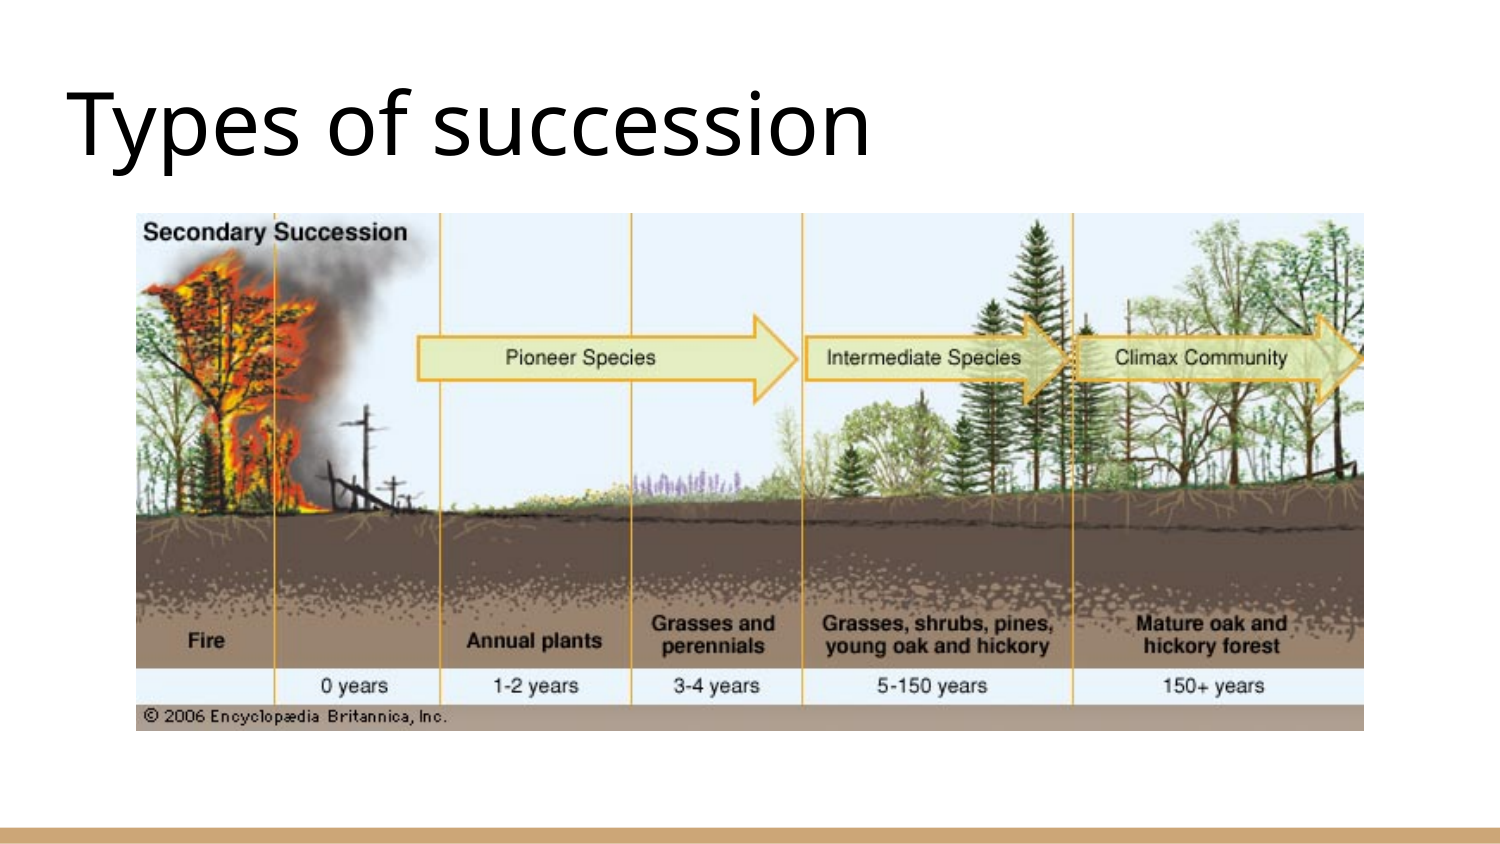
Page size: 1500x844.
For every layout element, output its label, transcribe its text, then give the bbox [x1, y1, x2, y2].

picture [136, 213, 1364, 731]
title Types of succession [51, 51, 1449, 189]
